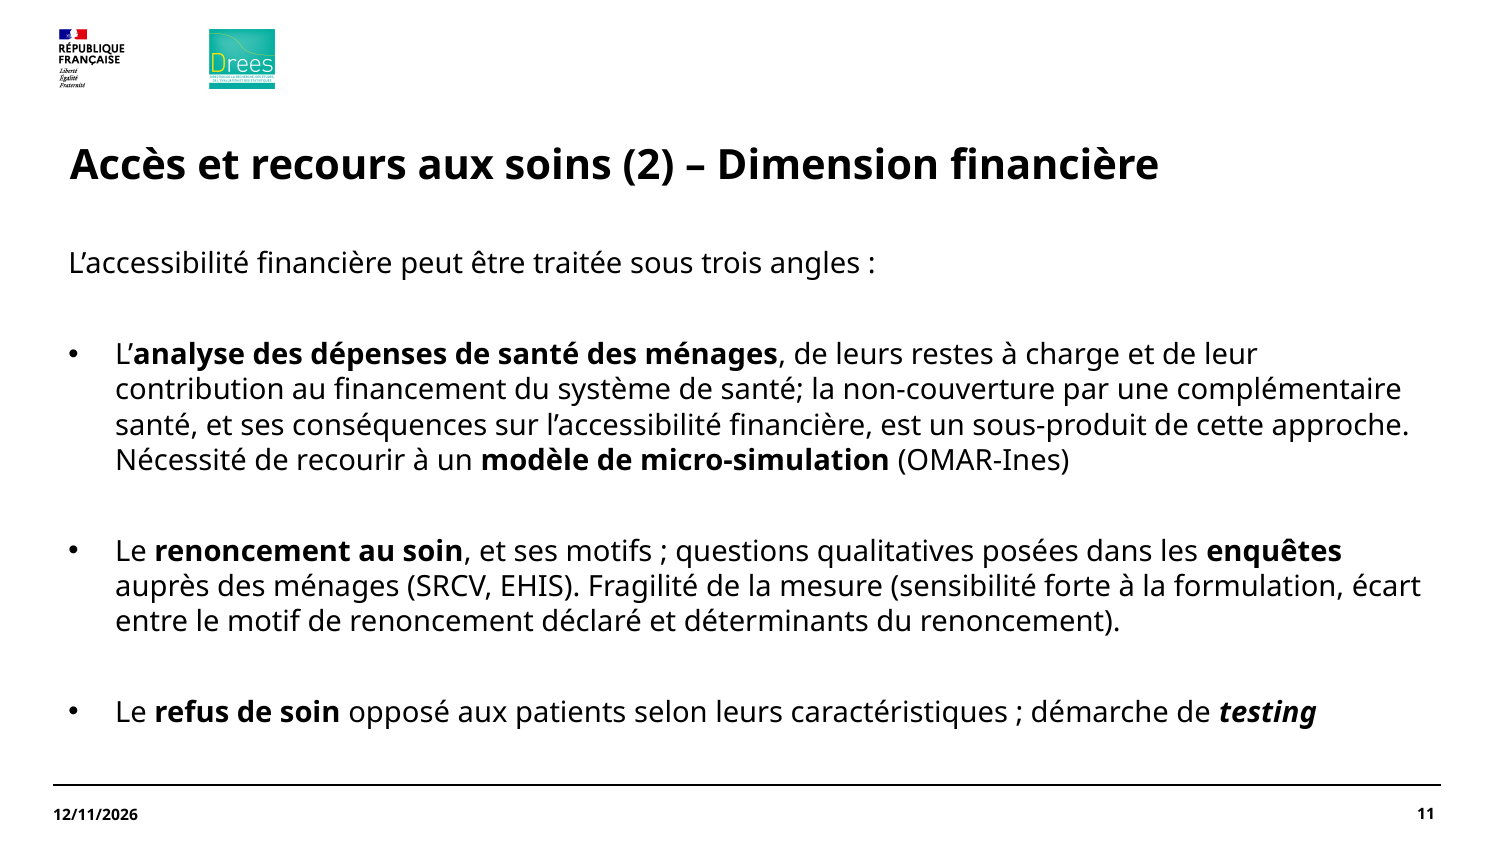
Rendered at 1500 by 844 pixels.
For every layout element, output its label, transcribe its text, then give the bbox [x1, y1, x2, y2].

slide_number 11 [1213, 784, 1436, 844]
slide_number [53, 787, 246, 844]
picture [47, 17, 136, 107]
picture [209, 29, 275, 89]
list L’accessibilité financière peut être traitée sous trois angles : L’analyse des dépenses de santé des ménages, de leurs restes à charge et de leur contribution au financement du système de santé; la non-couverture par une complémentaire santé, et ses conséquences sur l’accessibilité financière, est un sous-produit de cette approche. Nécessité de recourir à un modèle de micro-simulation (OMAR-Ines) Le renoncement au soin, et ses motifs ; questions qualitatives posées dans les enquêtes auprès des ménages (SRCV, EHIS). Fragilité de la mesure (sensibilité forte à la formulation, écart entre le motif de renoncement déclaré et déterminants du renoncement). Le refus de soin opposé aux patients selon leurs caractéristiques ; démarche de testing [53, 244, 1436, 753]
title Accès et recours aux soins (2) – Dimension financière [53, 121, 1436, 211]
